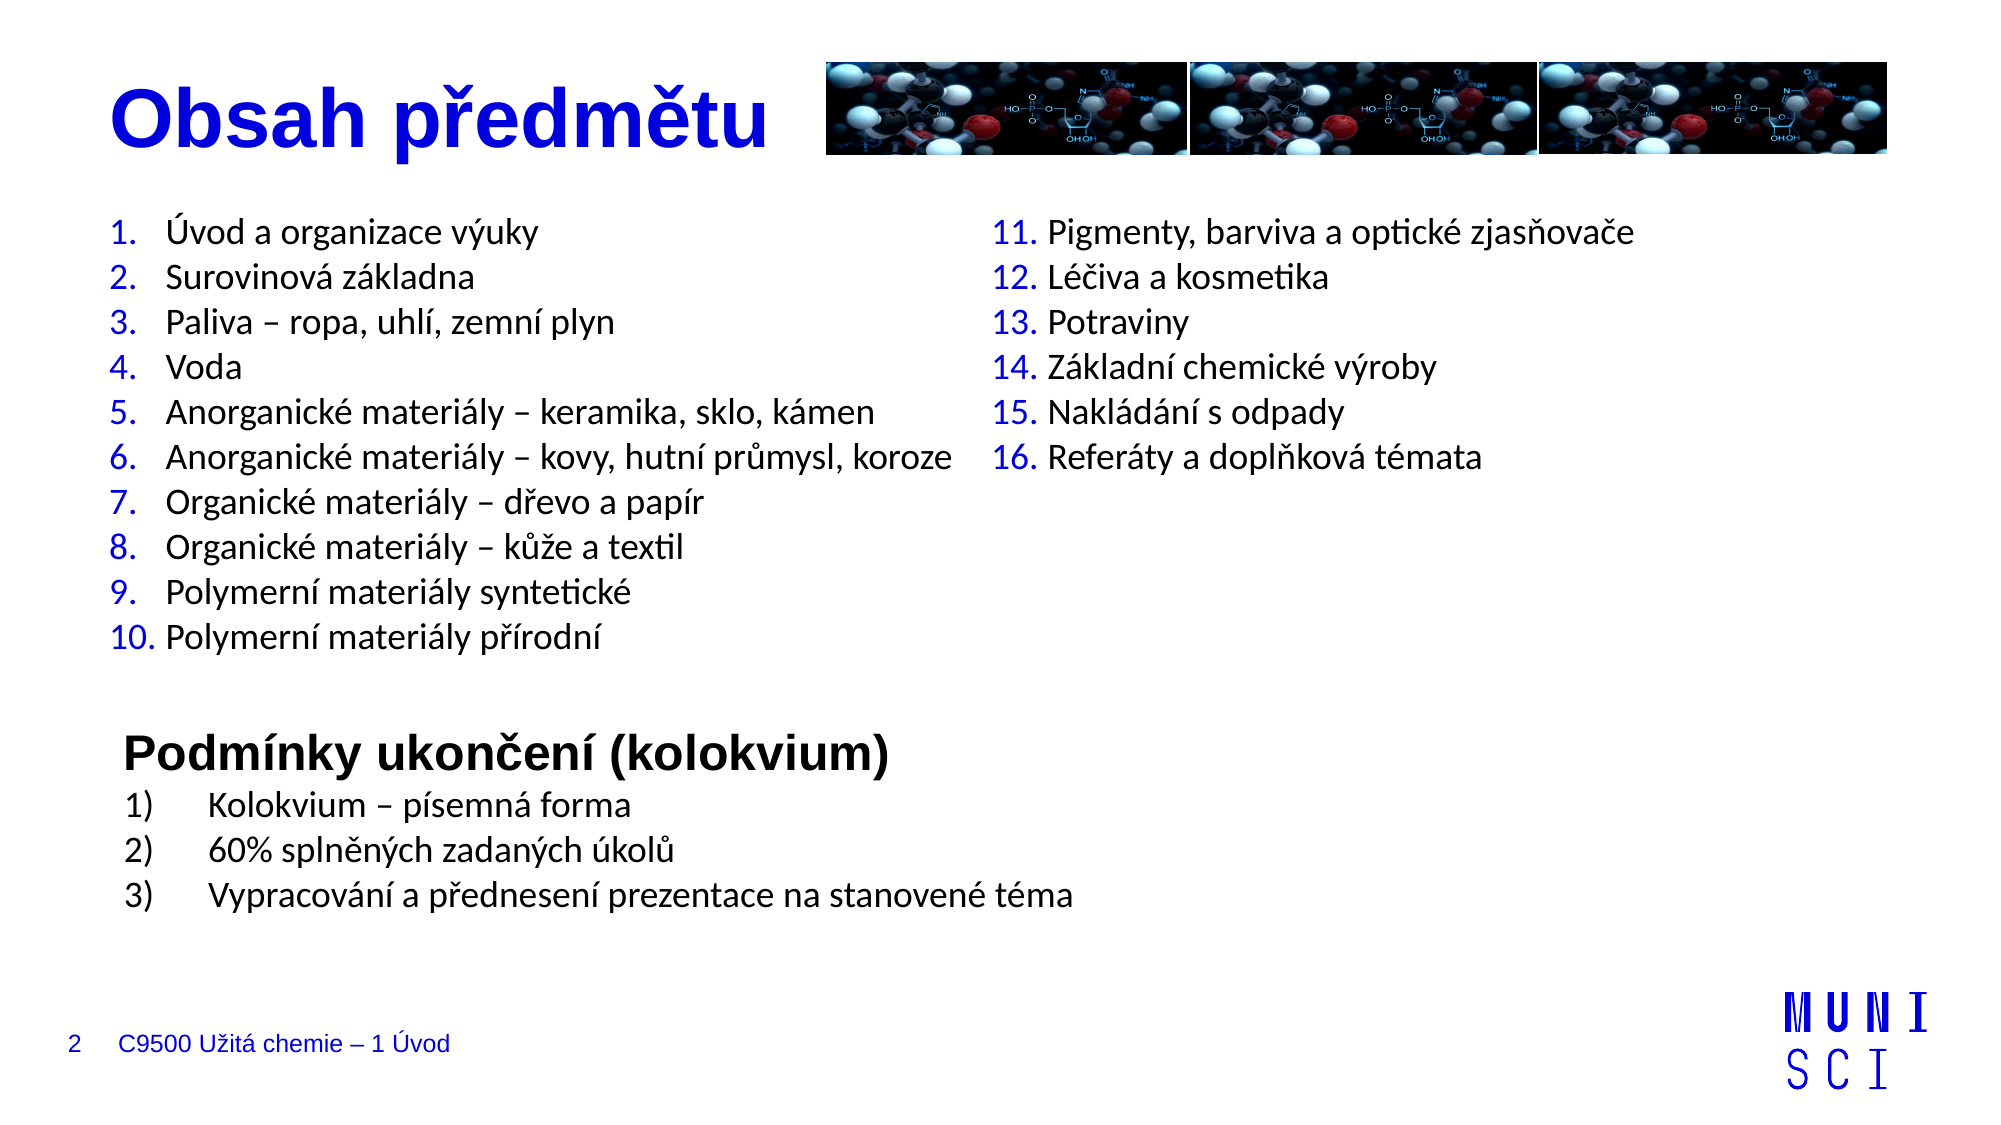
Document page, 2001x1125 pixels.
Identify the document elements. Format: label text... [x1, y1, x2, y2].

list Úvod a organizace výuky Surovinová základna Paliva – ropa, uhlí, zemní plyn Voda Anorganické materiály – keramika, sklo, kámen Anorganické materiály – kovy, hutní průmysl, koroze Organické materiály – dřevo a papír Organické materiály – kůže a textil Polymerní materiály syntetické Polymerní materiály přírodní Pigmenty, barviva a optické zjasňovače Léčiva a kosmetika Potraviny Základní chemické výroby Nakládání s odpady Referáty a doplňková témata [109, 206, 1874, 681]
slide_number 2 [67, 1021, 110, 1063]
title Obsah předmětu [109, 81, 820, 156]
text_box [825, 61, 1187, 156]
text_box Podmínky ukončení (kolokvium) Kolokvium – písemná forma 60% splněných zadaných úkolů Vypracování a přednesení prezentace na stanovené téma [109, 712, 1861, 923]
footer C9500 Užitá chemie – 1 Úvod [118, 1021, 1418, 1063]
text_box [1188, 61, 1536, 156]
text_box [1538, 61, 1888, 155]
